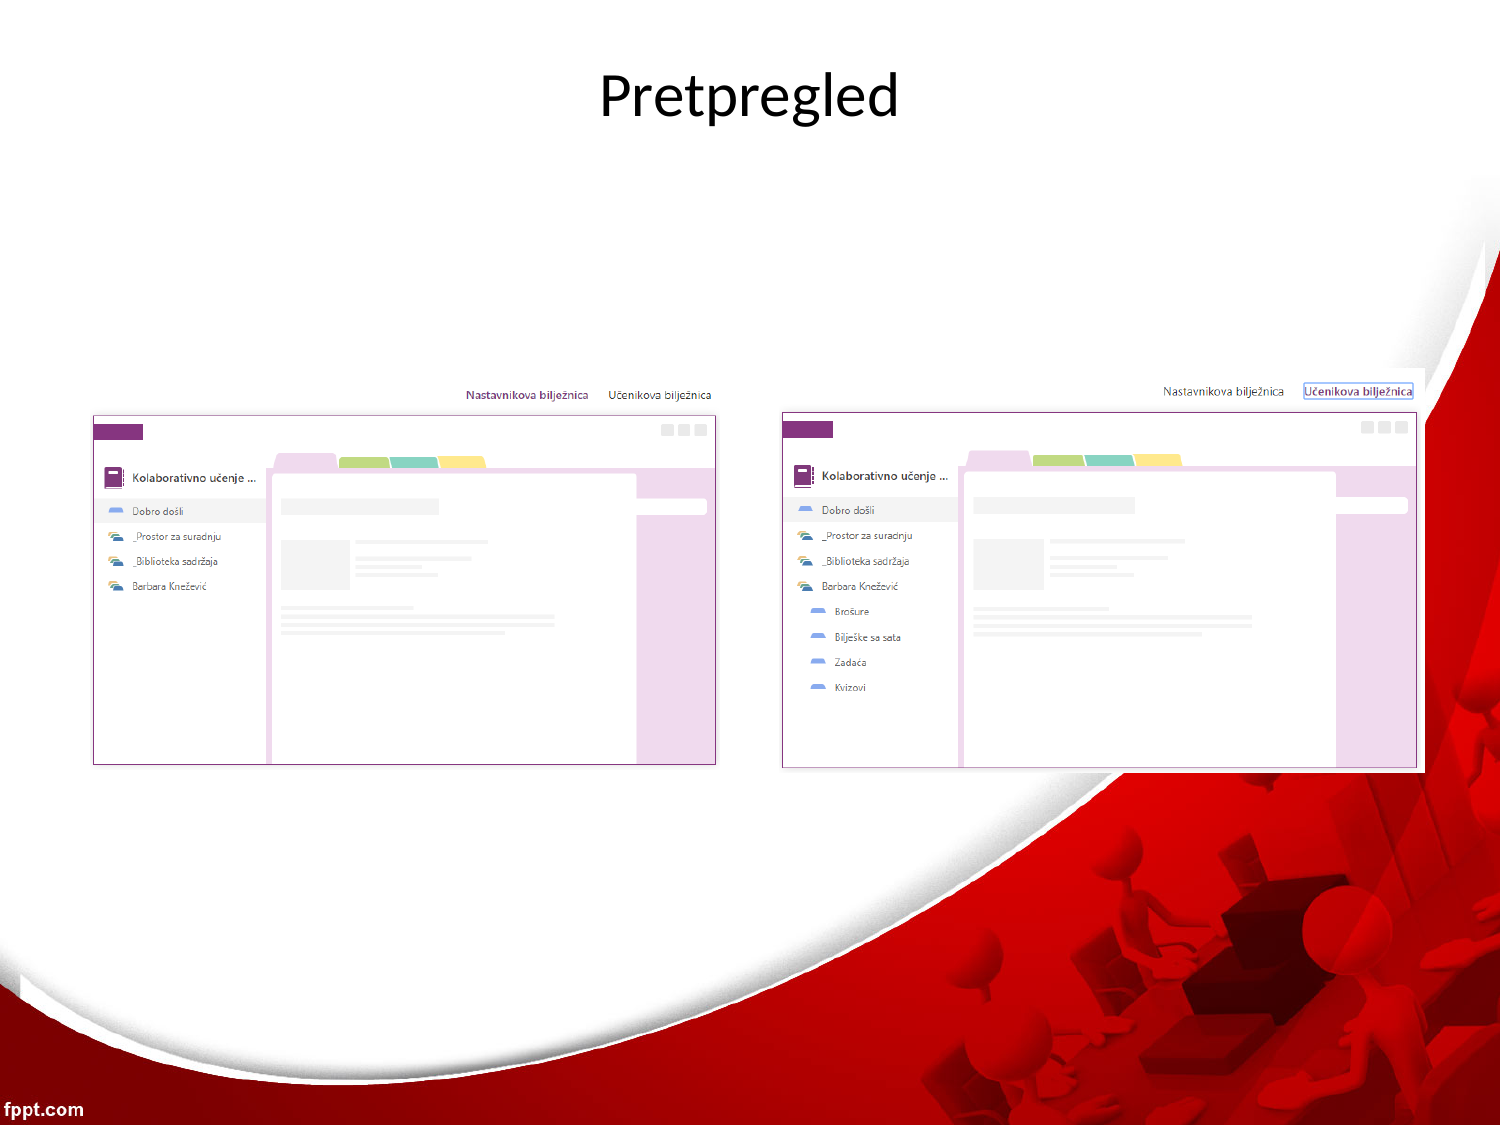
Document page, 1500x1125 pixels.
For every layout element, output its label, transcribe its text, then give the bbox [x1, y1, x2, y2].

title Pretpregled [75, 45, 1425, 137]
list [74, 371, 738, 770]
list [762, 368, 1426, 774]
picture [0, 0, 1500, 1125]
